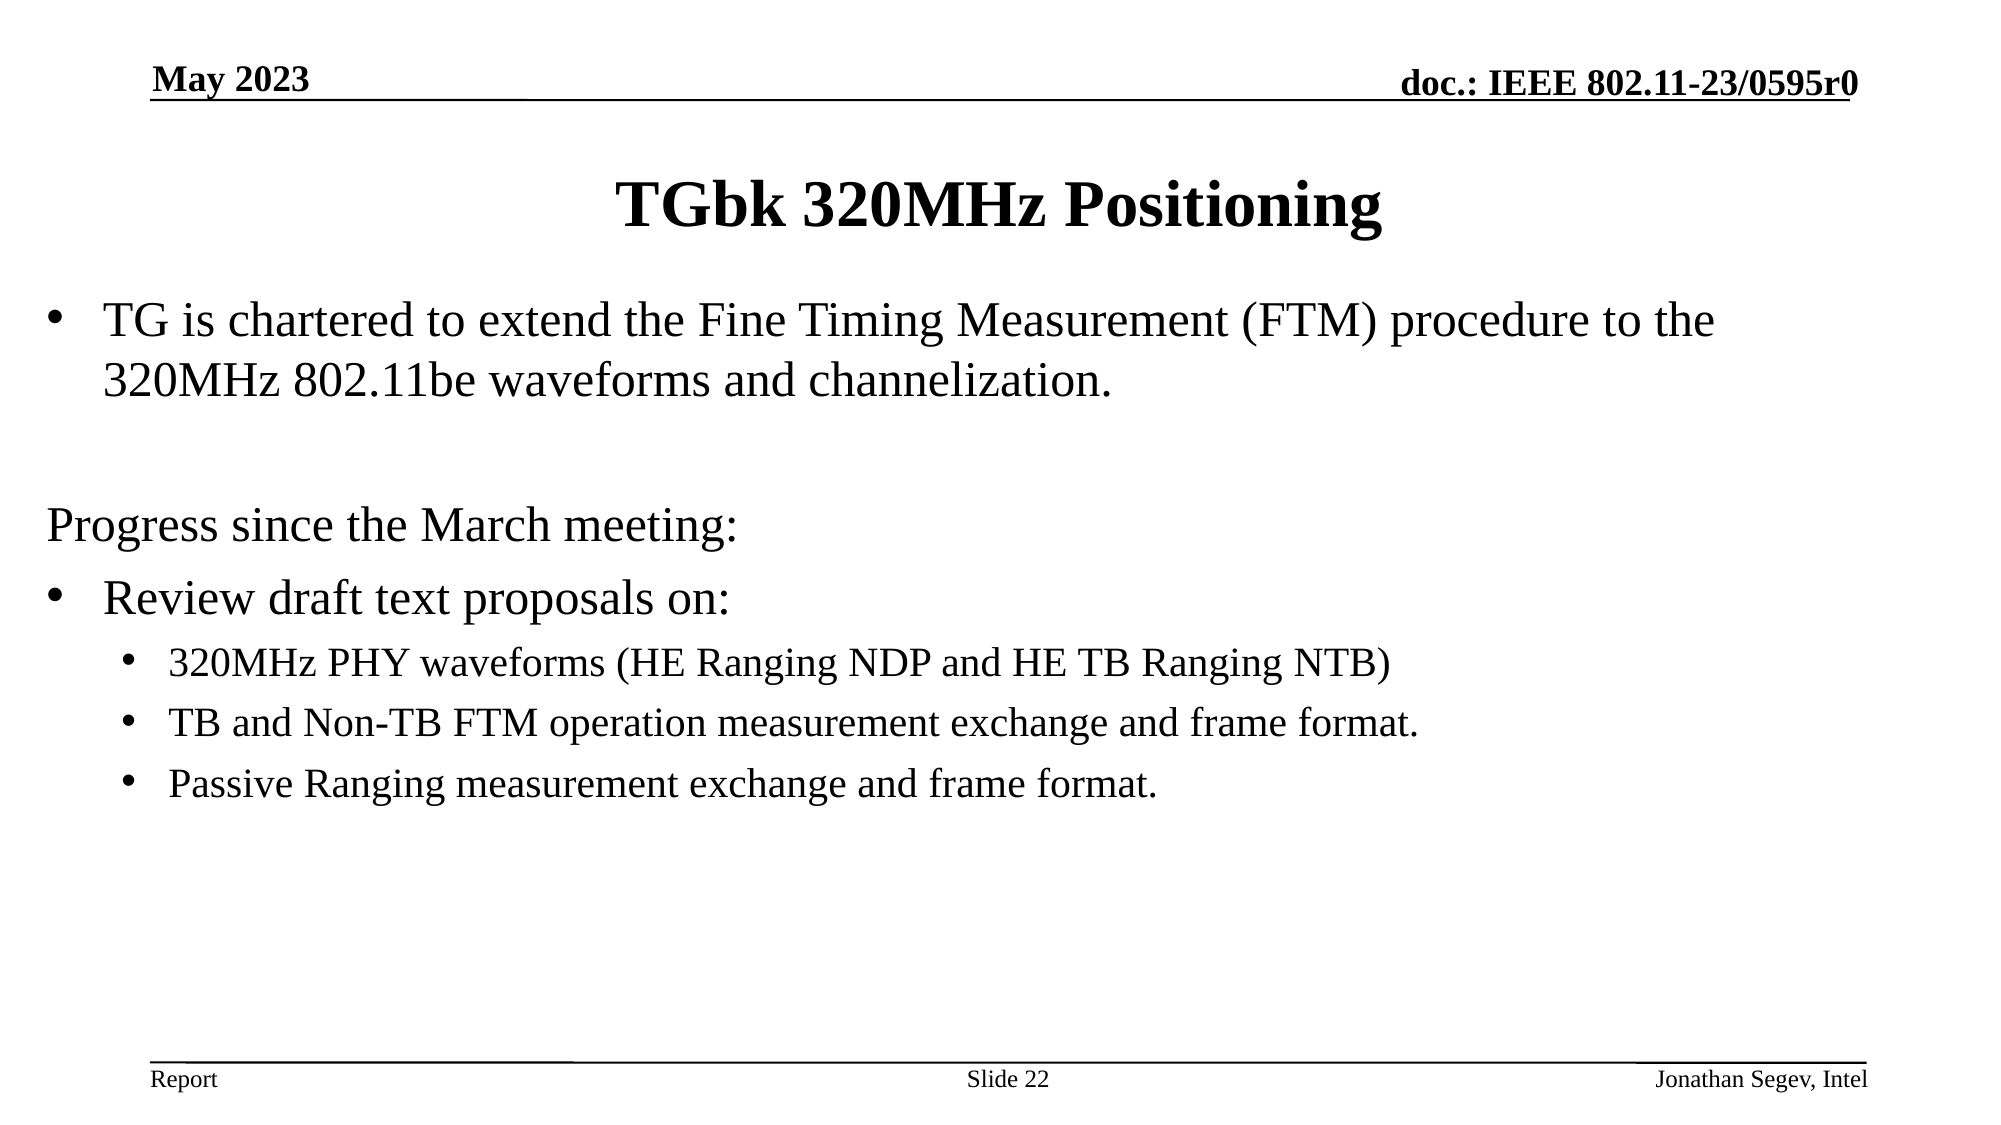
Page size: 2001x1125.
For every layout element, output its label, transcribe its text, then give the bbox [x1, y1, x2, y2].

list TG is chartered to extend the Fine Timing Measurement (FTM) procedure to the 320MHz 802.11be waveforms and channelization. Progress since the March meeting: Review draft text proposals on: 320MHz PHY waveforms (HE Ranging NDP and HE TB Ranging NTB) TB and Non-TB FTM operation measurement exchange and frame format. Passive Ranging measurement exchange and frame format. [31, 278, 1869, 634]
title TGbk 320MHz Positioning [149, 112, 1850, 278]
footer Jonathan Segev, Intel [1171, 1061, 1869, 1093]
slide_number Slide 22 [950, 1061, 1067, 1123]
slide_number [152, 54, 563, 100]
